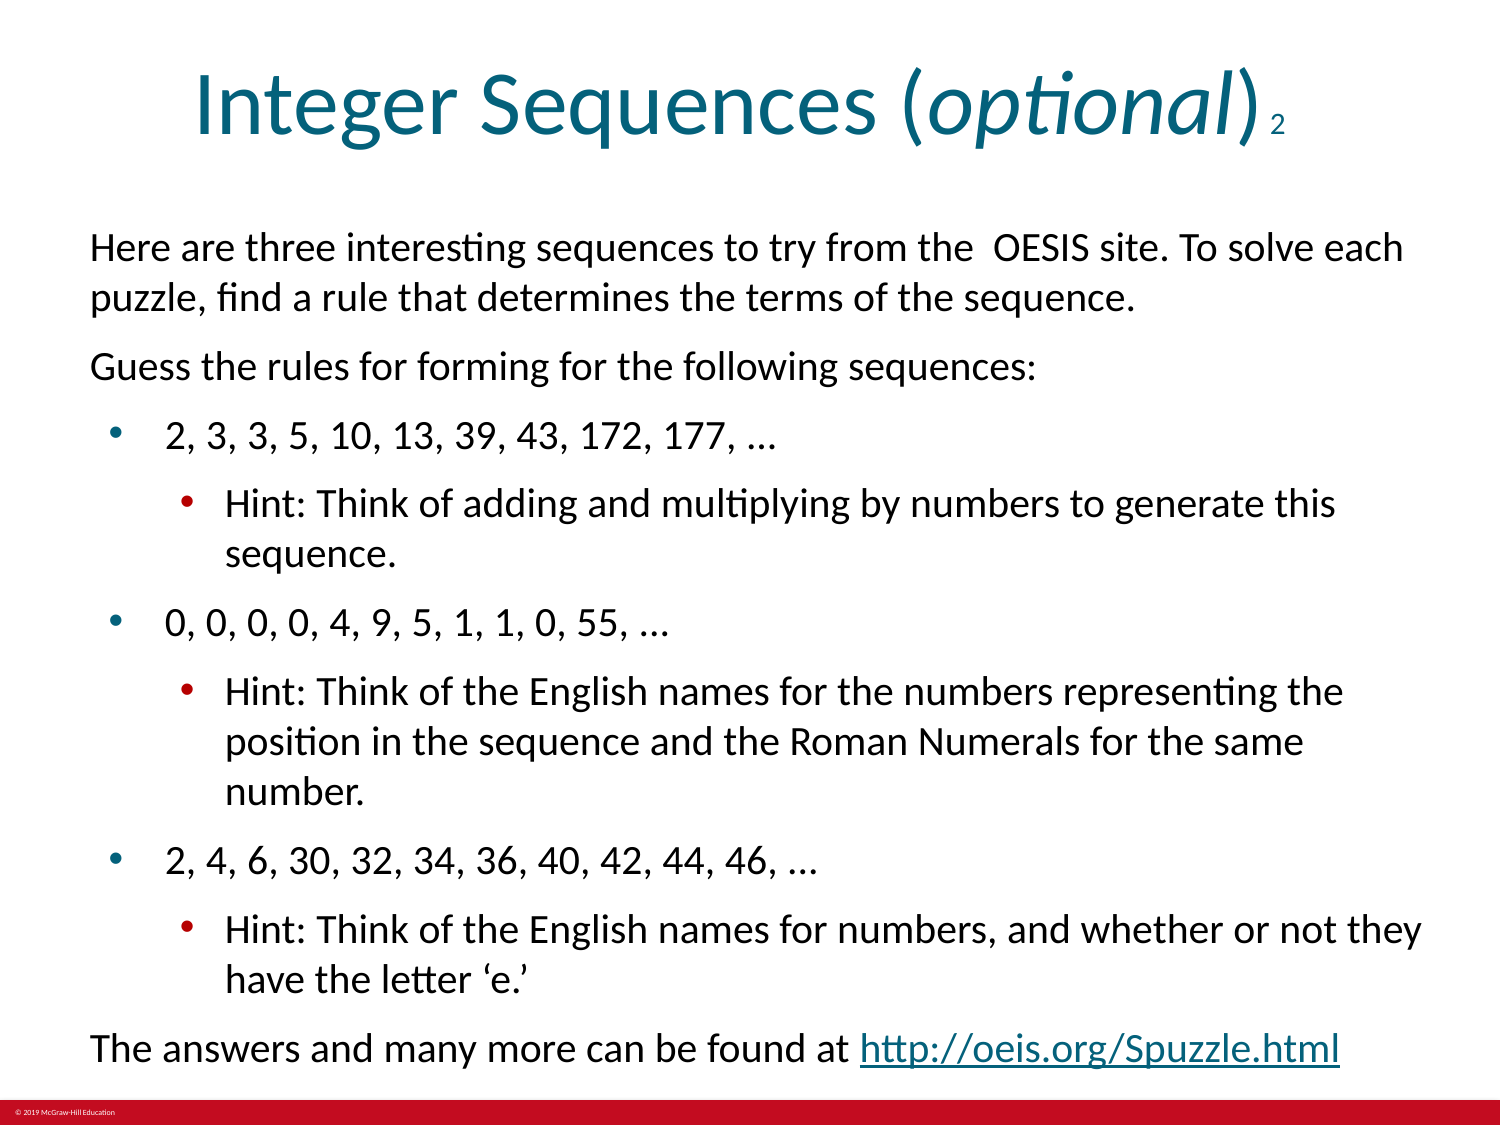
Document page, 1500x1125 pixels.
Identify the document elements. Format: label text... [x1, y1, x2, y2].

title Integer Sequences (optional) 2 [0, 0, 1500, 195]
list Here are three interesting sequences to try from the OESIS site. To solve each puzzle, find a rule that determines the terms of the sequence. Guess the rules for forming for the following sequences: 2, 3, 3, 5, 10, 13, 39, 43, 172, 177, ... Hint: Think of adding and multiplying by numbers to generate this sequence. 0, 0, 0, 0, 4, 9, 5, 1, 1, 0, 55, ... Hint: Think of the English names for the numbers representing the position in the sequence and the Roman Numerals for the same number. 2, 4, 6, 30, 32, 34, 36, 40, 42, 44, 46, ... Hint: Think of the English names for numbers, and whether or not they have the letter ‘e.’ The answers and many more can be found at http://oeis.org/Spuzzle.html [75, 212, 1450, 1083]
